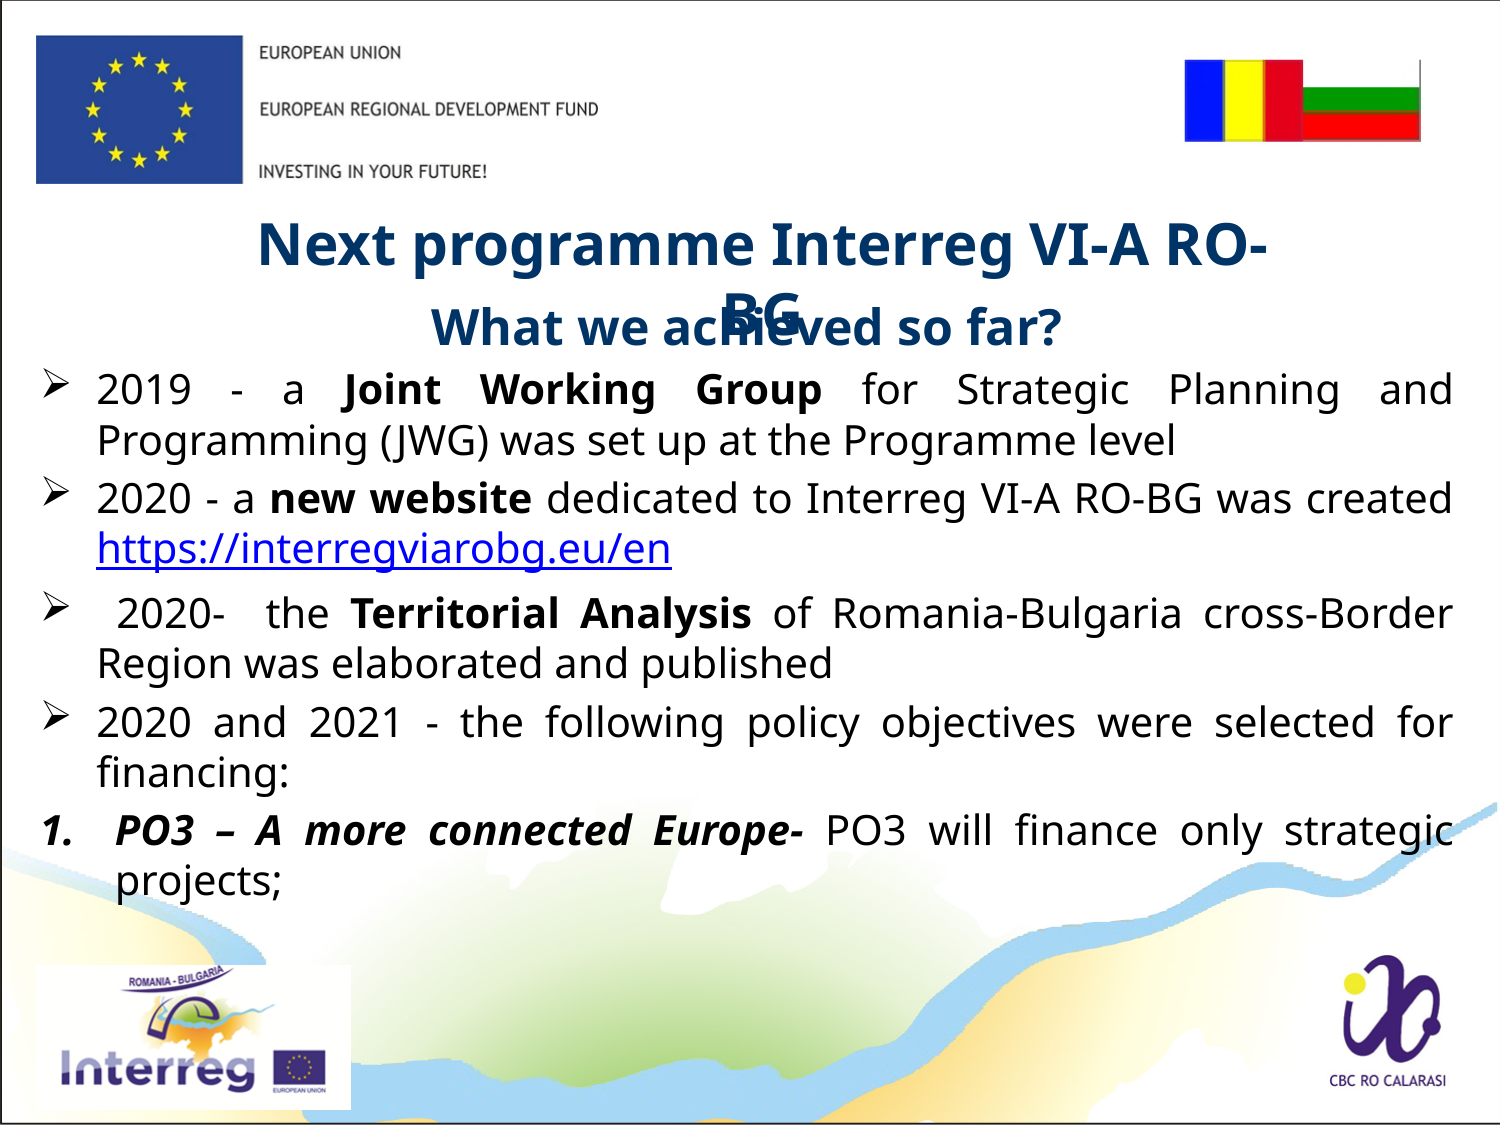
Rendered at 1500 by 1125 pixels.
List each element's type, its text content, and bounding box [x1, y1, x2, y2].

title [82, 174, 1433, 287]
text_box Next programme Interreg VI-A RO-BG [225, 199, 1300, 287]
text_box What we achieved so far? 2019 - a Joint Working Group for Strategic Planning and Programming (JWG) was set up at the Programme level 2020 - a new website dedicated to Interreg VI-A RO-BG was created https://interregviarobg.eu/en 2020- the Territorial Analysis of Romania-Bulgaria cross-Border Region was elaborated and published 2020 and 2021 - the following policy objectives were selected for financing: PO3 – A more connected Europe- PO3 will finance only strategic projects; [24, 287, 1470, 1000]
picture [0, 0, 1500, 1125]
